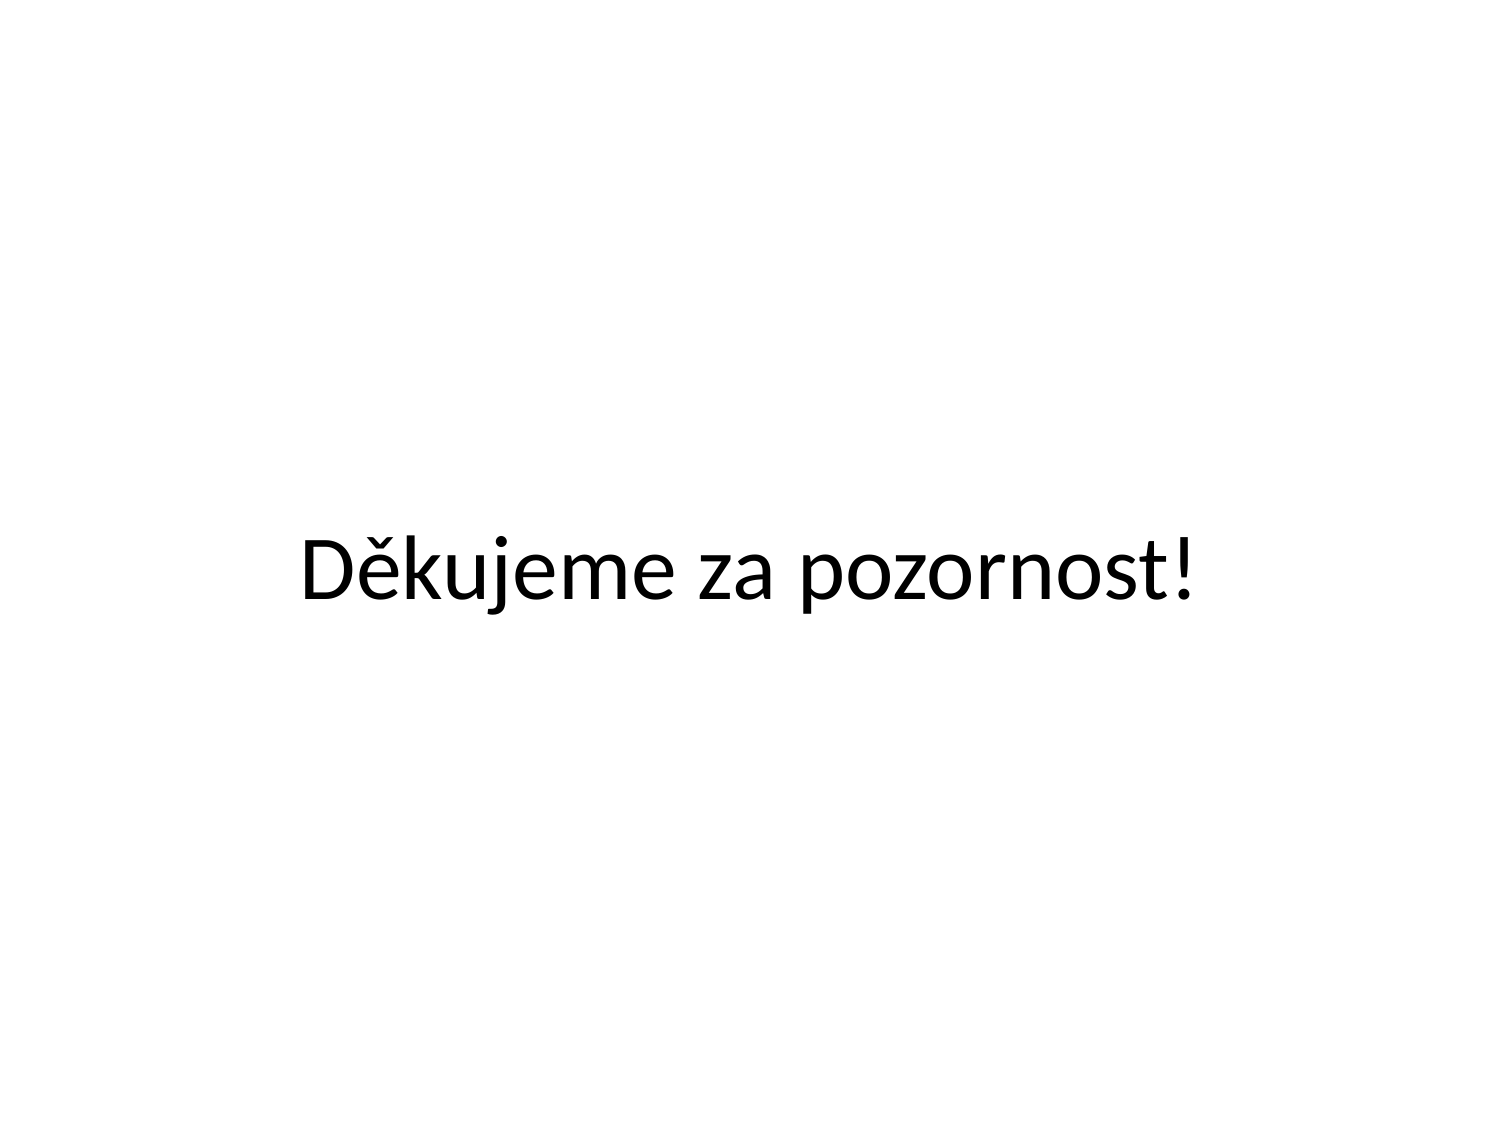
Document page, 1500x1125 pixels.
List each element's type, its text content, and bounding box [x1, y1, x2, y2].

title Děkujeme za pozornost! [75, 468, 1425, 657]
